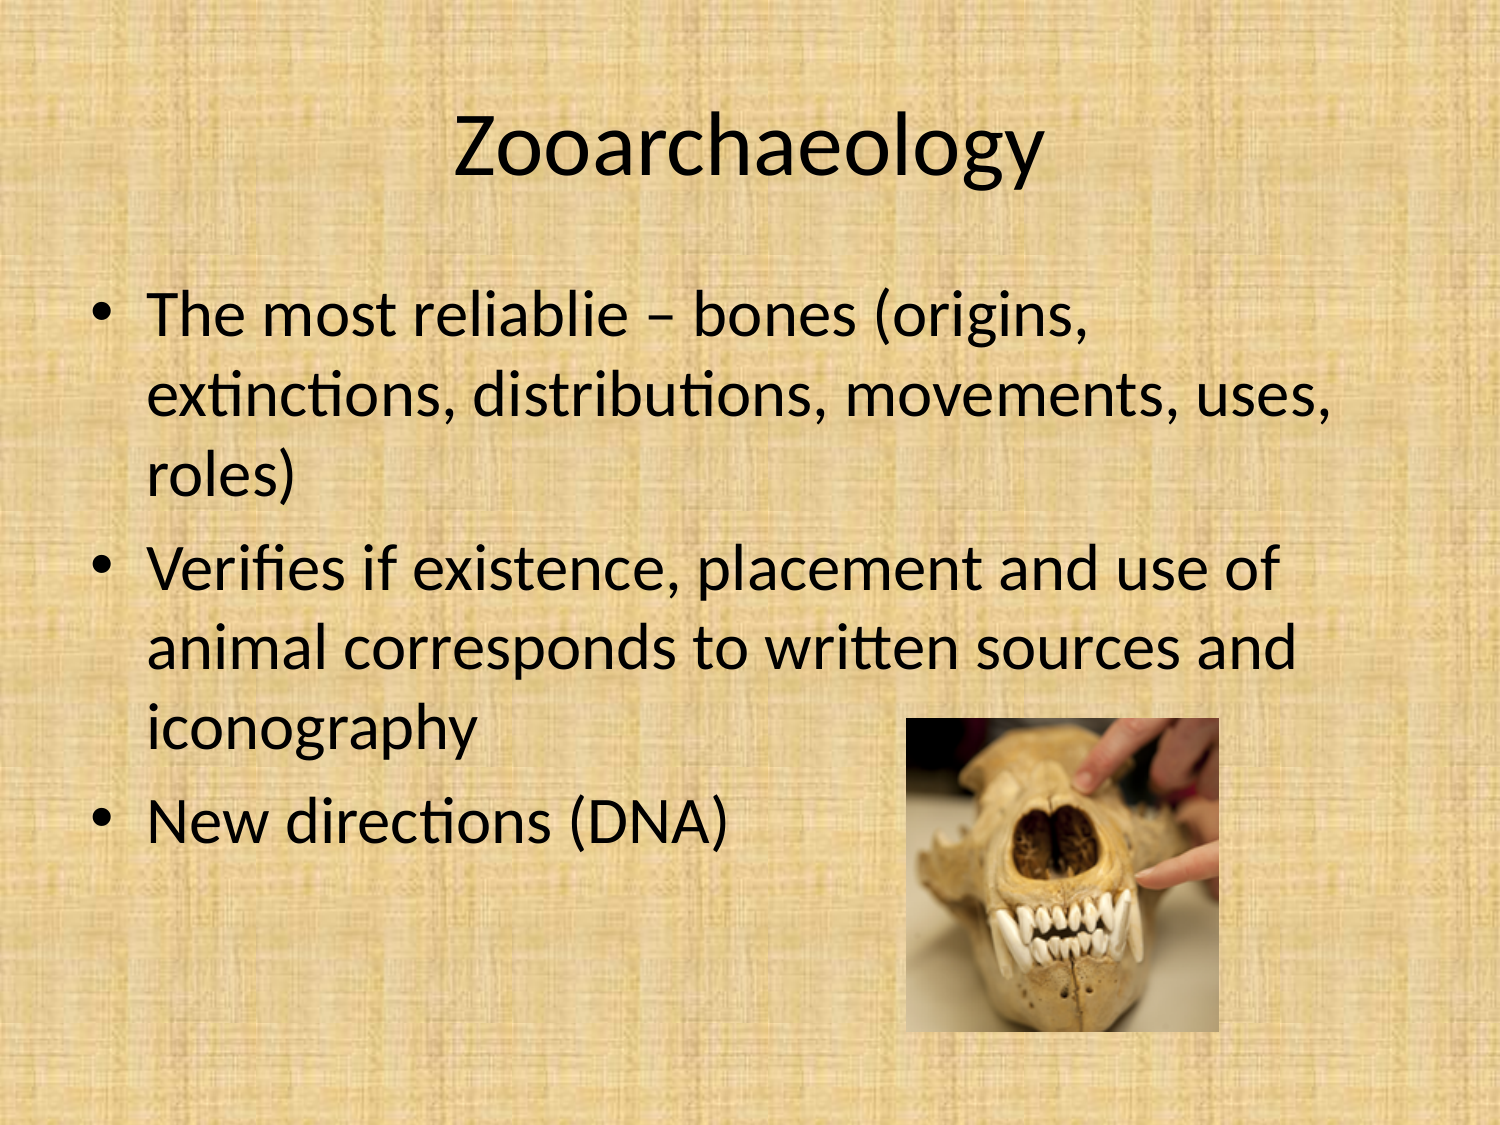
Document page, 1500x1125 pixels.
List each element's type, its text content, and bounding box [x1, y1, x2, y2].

list The most reliablie – bones (origins, extinctions, distributions, movements, uses, roles) Verifies if existence, placement and use of animal corresponds to written sources and iconography New directions (DNA) [75, 262, 1425, 1005]
title Zooarchaeology [75, 45, 1425, 233]
picture [0, 0, 1500, 1125]
